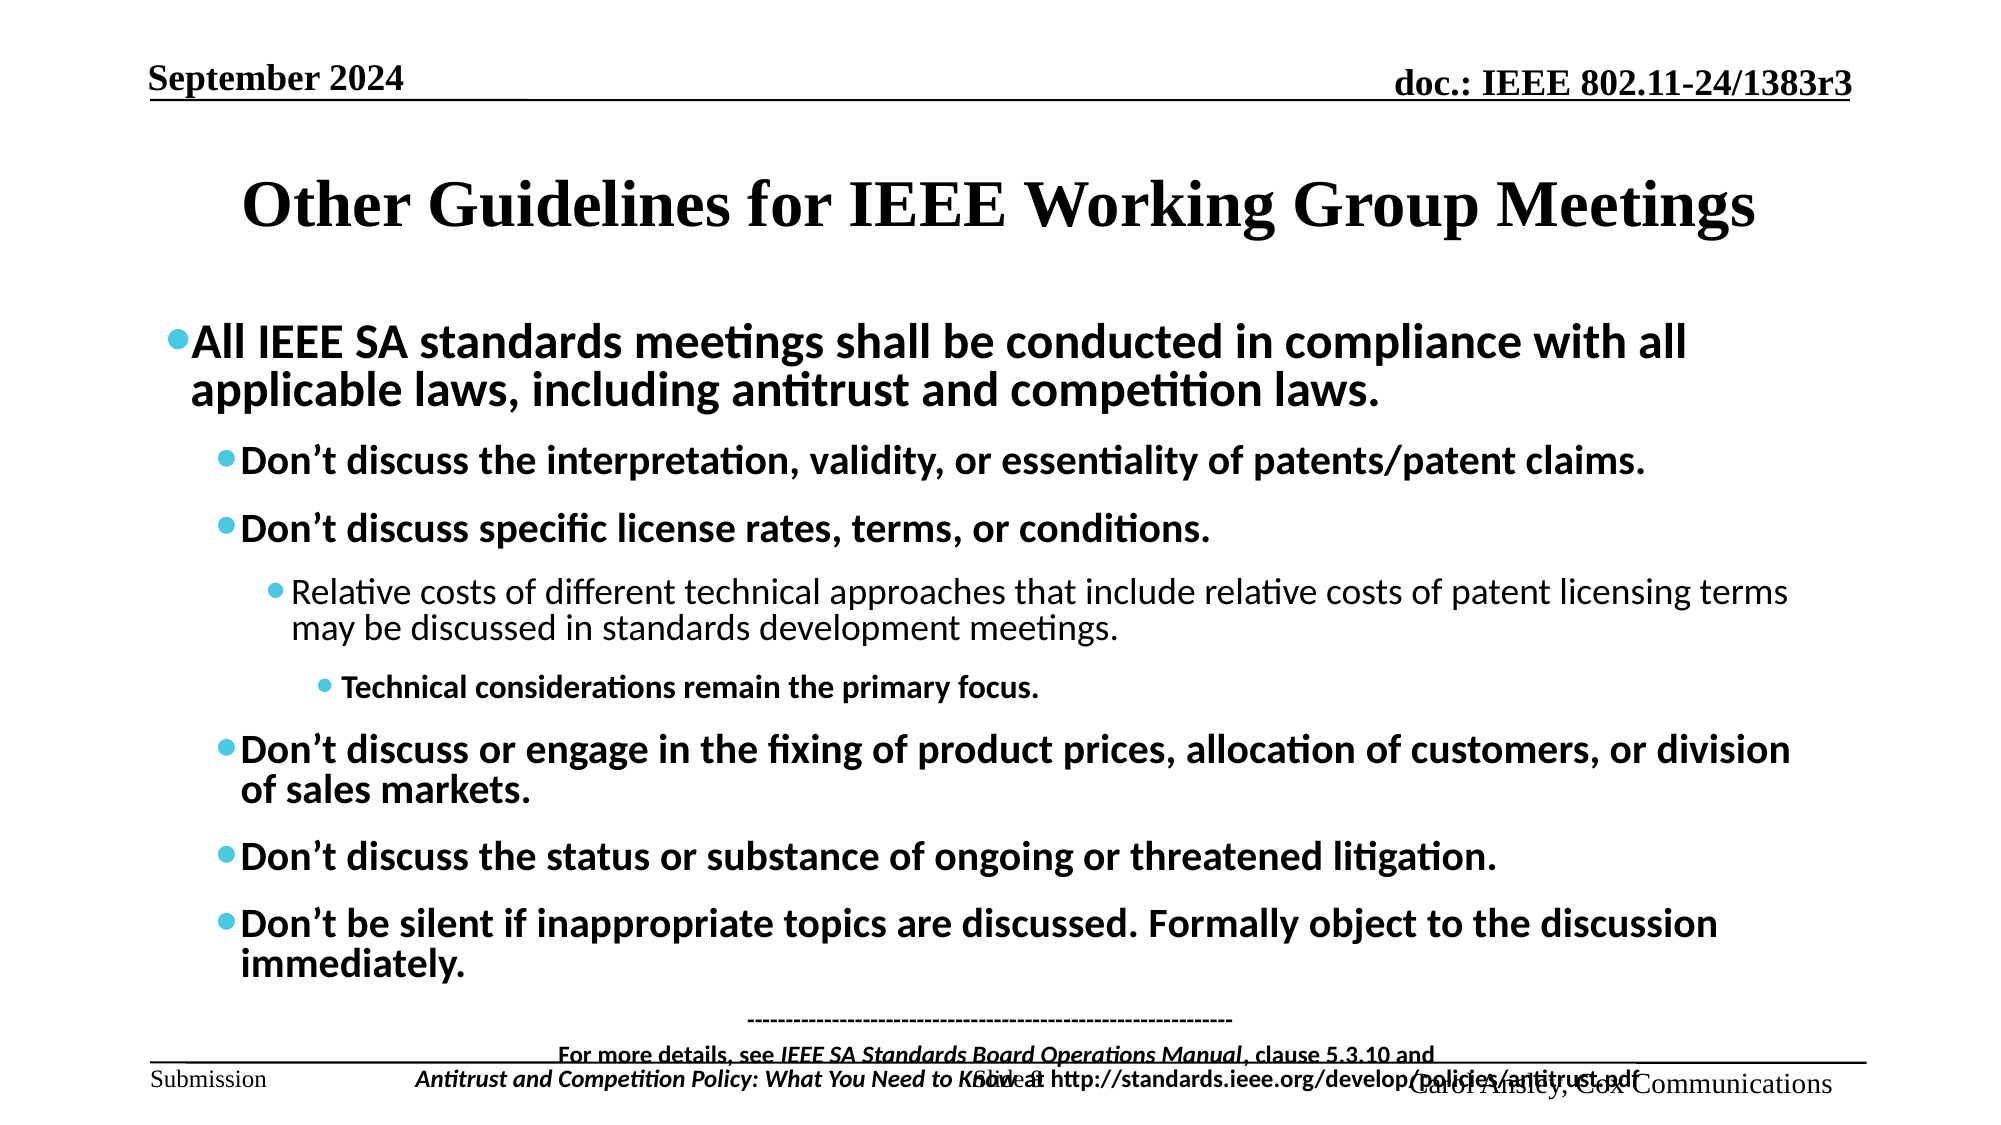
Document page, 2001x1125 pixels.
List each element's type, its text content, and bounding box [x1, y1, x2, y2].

list All IEEE SA standards meetings shall be conducted in compliance with all applicable laws, including antitrust and competition laws. Don’t discuss the interpretation, validity, or essentiality of patents/patent claims. Don’t discuss specific license rates, terms, or conditions. Relative costs of different technical approaches that include relative costs of patent licensing terms may be discussed in standards development meetings. Technical considerations remain the primary focus. Don’t discuss or engage in the fixing of product prices, allocation of customers, or division of sales markets. Don’t discuss the status or substance of ongoing or threatened litigation. Don’t be silent if inappropriate topics are discussed. Formally object to the discussion immediately. --------------------------------------------------------------- For more details, see IEEE SA Standards Board Operations Manual, clause 5.3.10 and Antitrust and Competition Policy: What You Need to Know at http://standards.ieee.org/develop/policies/antitrust.pdf [149, 312, 1850, 1000]
title Other Guidelines for IEEE Working Group Meetings [149, 112, 1850, 288]
slide_number Slide 9 [950, 1061, 1067, 1123]
